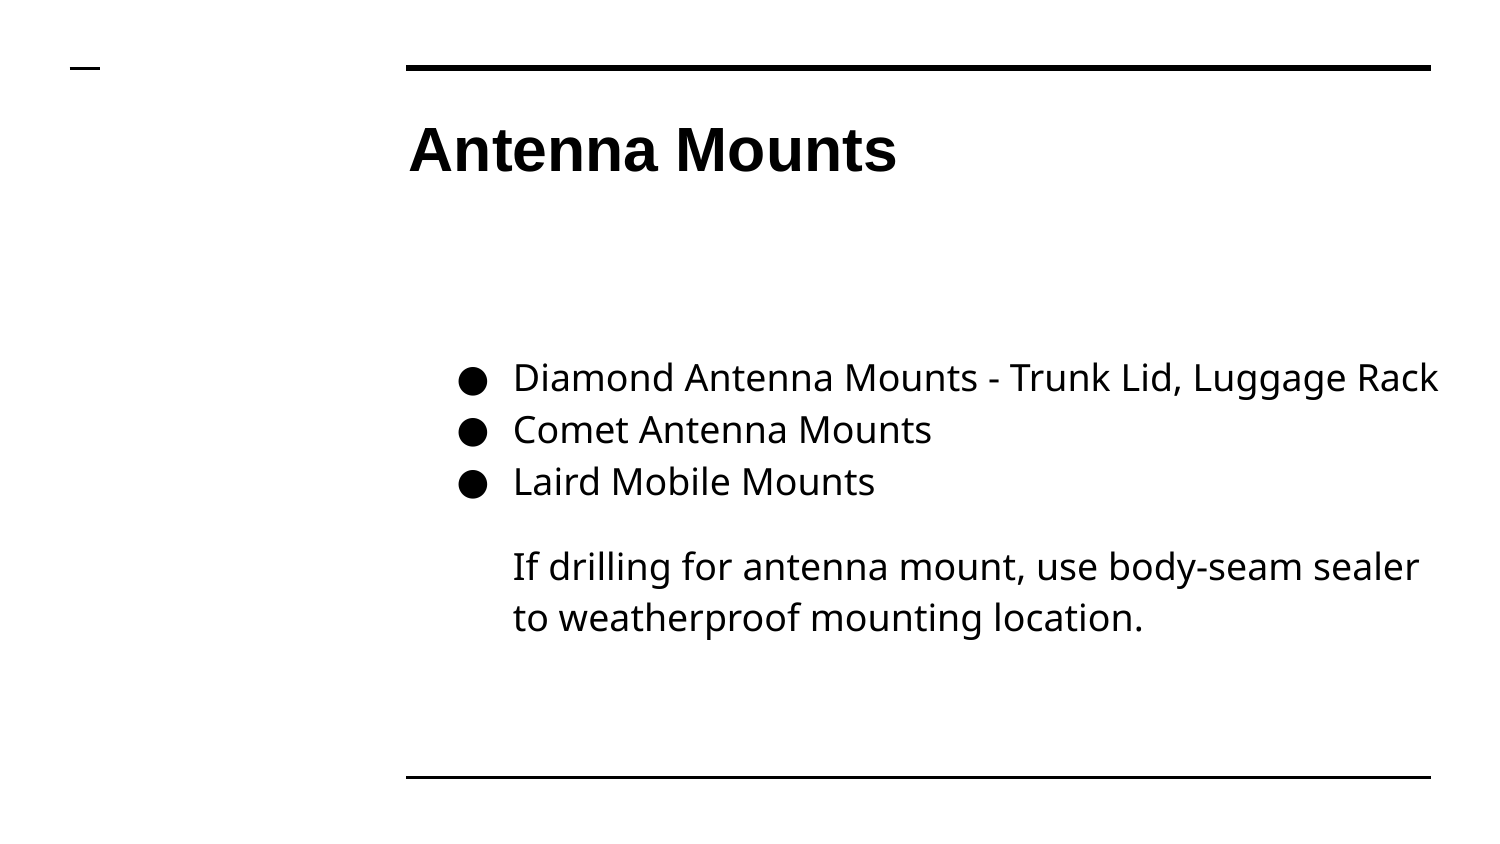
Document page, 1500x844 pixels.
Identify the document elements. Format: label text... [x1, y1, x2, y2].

title Antenna Mounts [393, 94, 1431, 199]
list Diamond Antenna Mounts - Trunk Lid, Luggage Rack Comet Antenna Mounts Laird Mobile Mounts If drilling for antenna mount, use body-seam sealer to weatherproof mounting location. [422, 332, 1460, 512]
